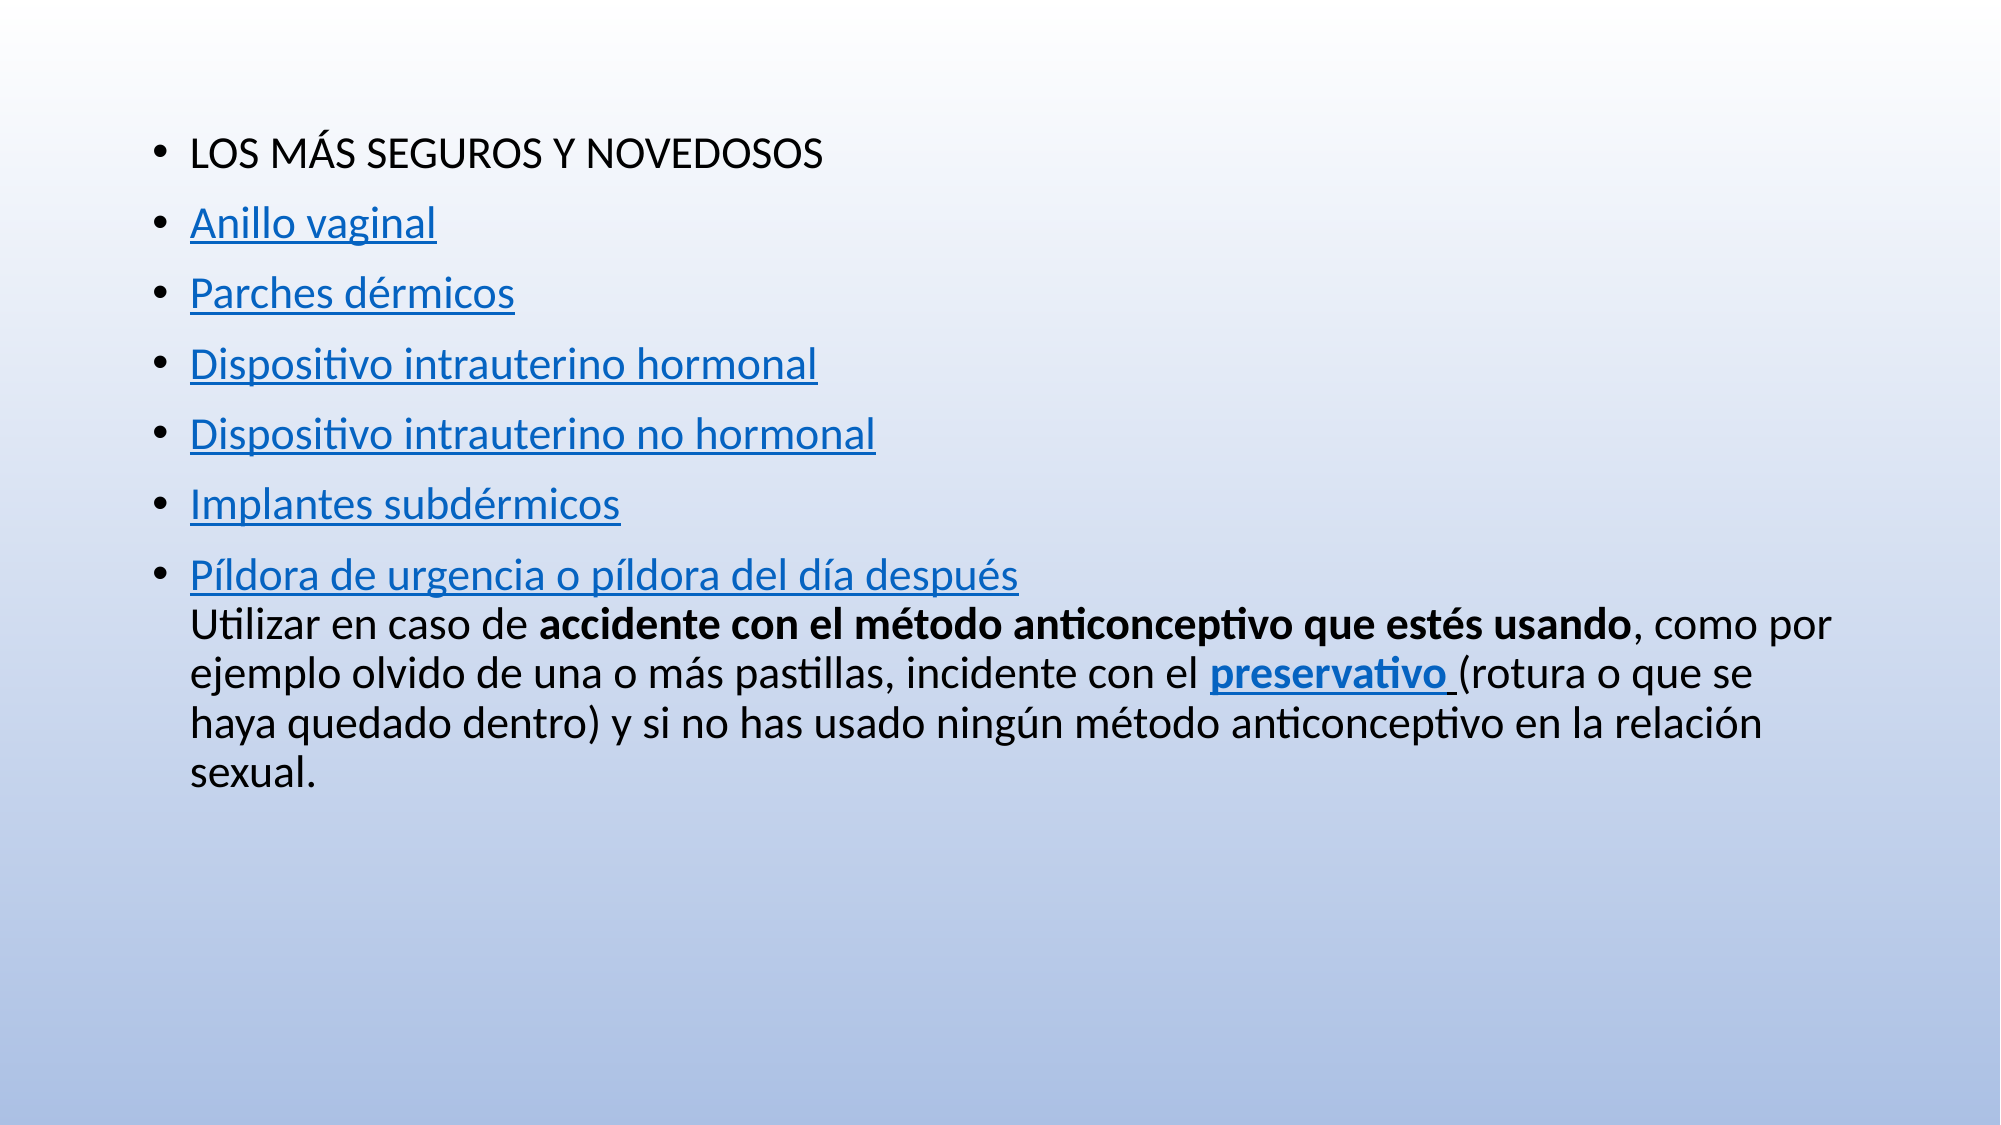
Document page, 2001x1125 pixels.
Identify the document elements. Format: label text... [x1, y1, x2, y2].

list LOS MÁS SEGUROS Y NOVEDOSOS Anillo vaginal Parches dérmicos Dispositivo intrauterino hormonal Dispositivo intrauterino no hormonal Implantes subdérmicos Píldora de urgencia o píldora del día después Utilizar en caso de accidente con el método anticonceptivo que estés usando, como por ejemplo olvido de una o más pastillas, incidente con el preservativo (rotura o que se haya quedado dentro) y si no has usado ningún método anticonceptivo en la relación sexual. [137, 121, 1863, 938]
